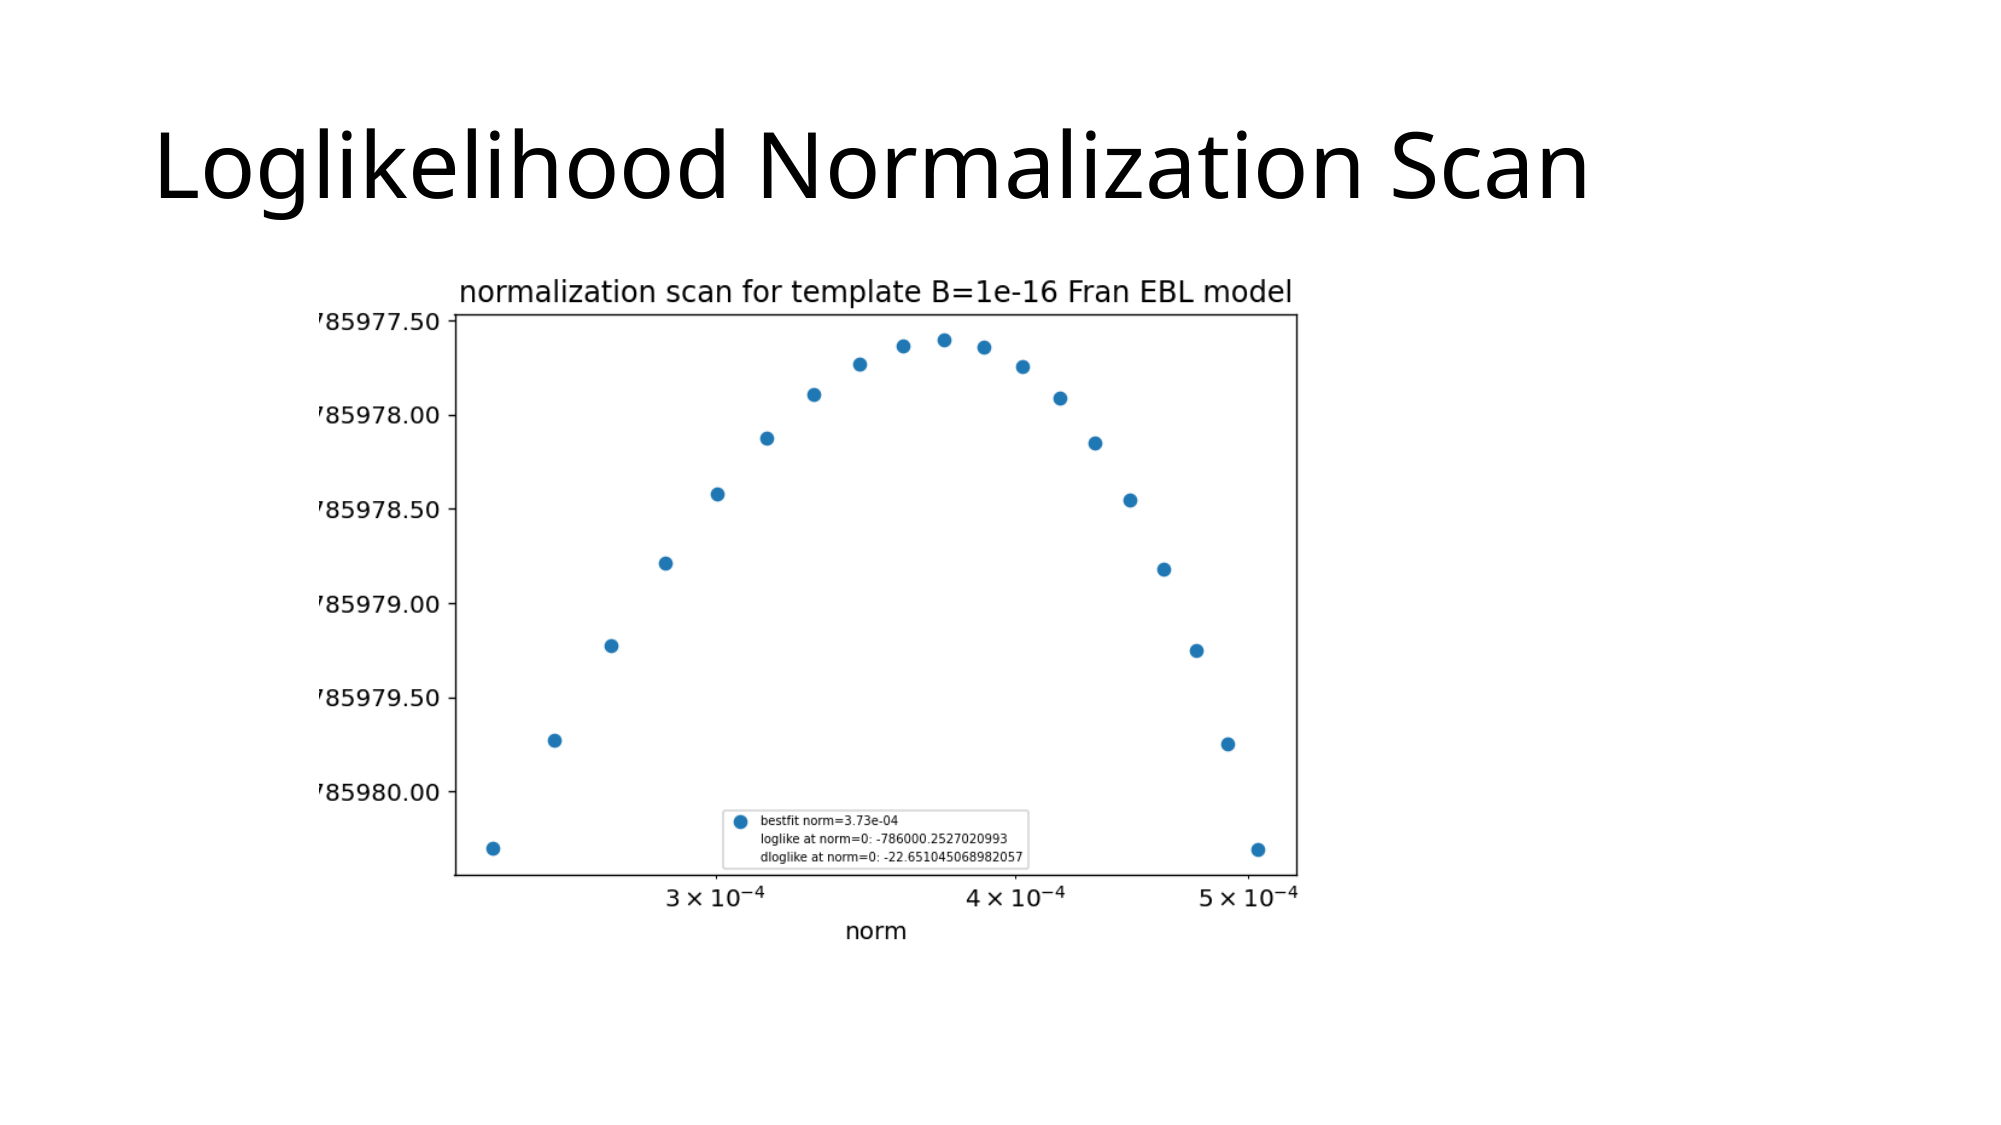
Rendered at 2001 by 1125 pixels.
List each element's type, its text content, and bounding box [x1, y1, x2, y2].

title Loglikelihood Normalization Scan [137, 59, 1863, 278]
picture [319, 227, 1405, 955]
